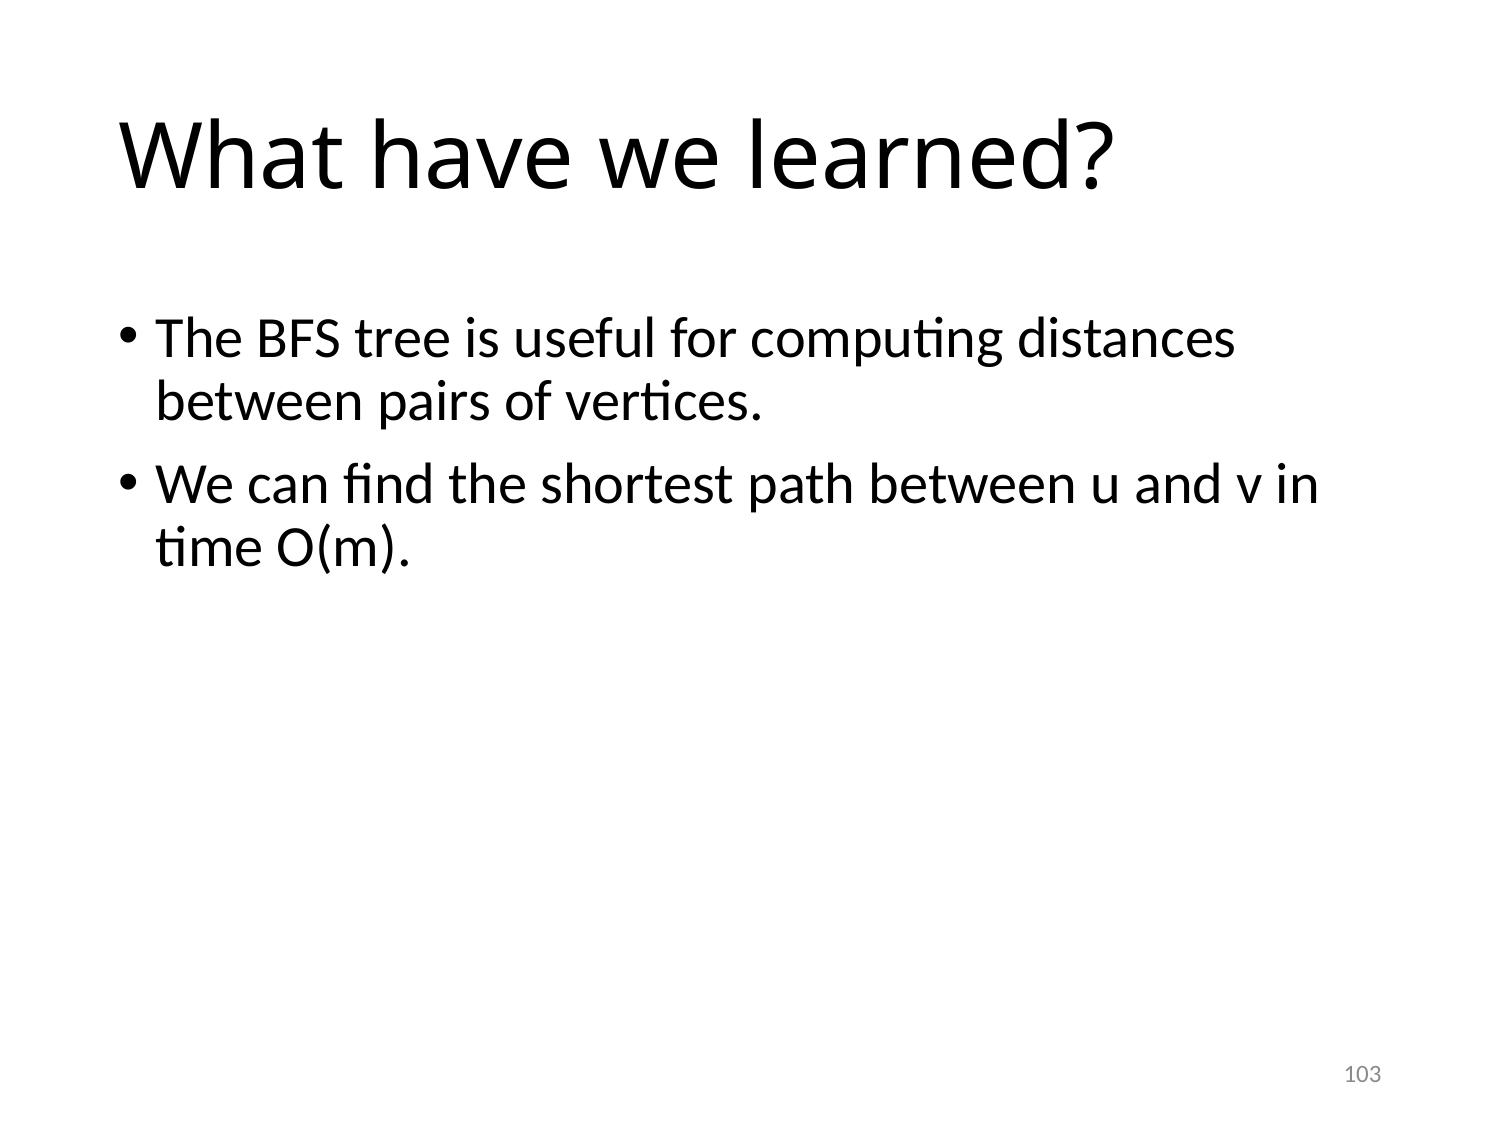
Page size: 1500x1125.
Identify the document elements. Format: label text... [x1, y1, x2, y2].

list The BFS tree is useful for computing distances between pairs of vertices. We can find the shortest path between u and v in time O(m). [103, 299, 1397, 1060]
slide_number 103 [1059, 1042, 1397, 1103]
title What have we learned? [103, 59, 1397, 259]
